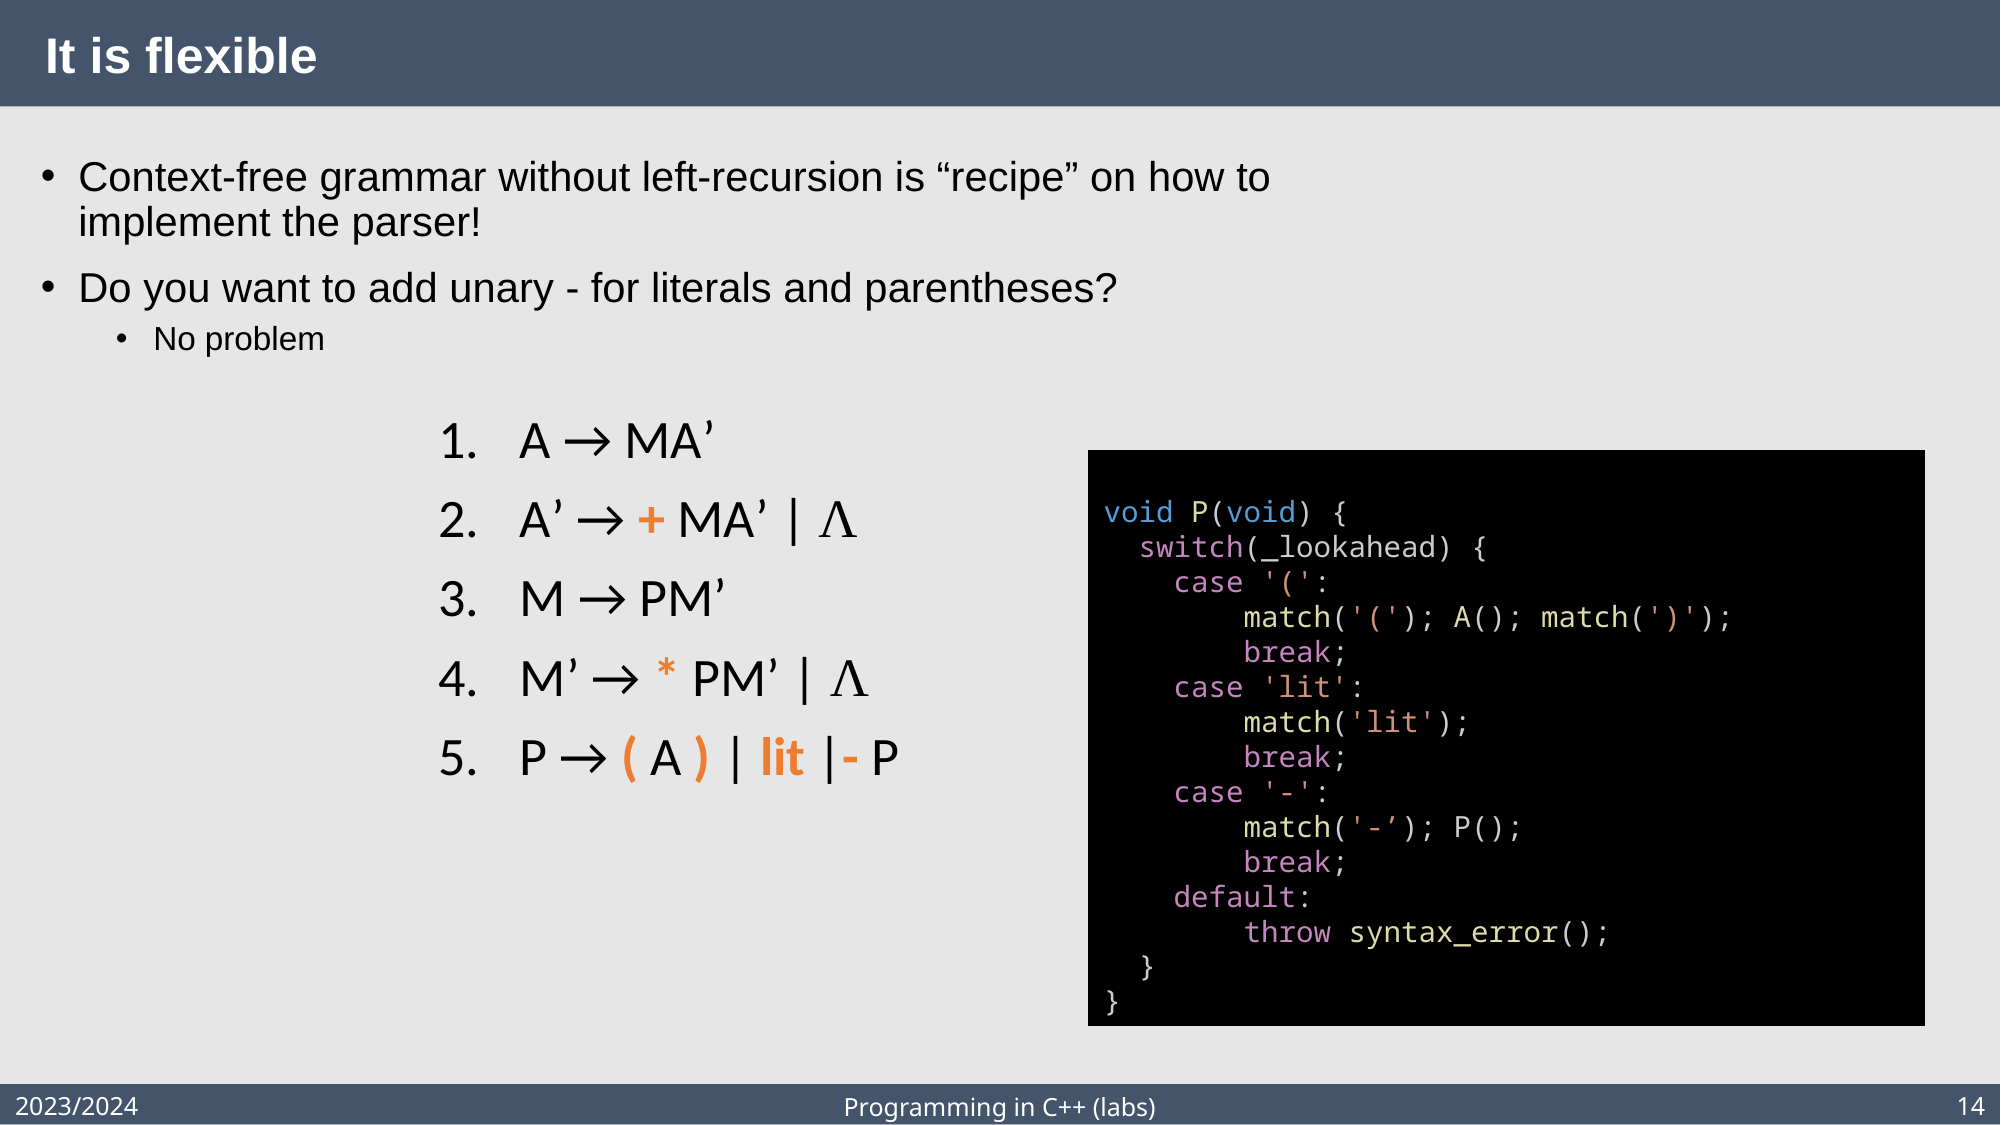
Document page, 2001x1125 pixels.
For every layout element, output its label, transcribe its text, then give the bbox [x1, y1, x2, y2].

text_box Programming in C++ (labs) [662, 1084, 1338, 1125]
text_box A → MA’ A’ → + MA’ | Λ M → PM’ M’ → * PM’ | Λ P → ( A ) | lit |- P [423, 403, 958, 870]
text_box void P(void) { switch(_lookahead) { case '(': match('('); A(); match(')'); break; case 'lit': match('lit'); break; case '-': match('-’); P(); break; default: throw syntax_error(); } } [1088, 450, 1924, 1026]
text_box 2023/2024 [0, 1082, 450, 1124]
title It is flexible [0, 0, 2000, 107]
text_box 14 [1550, 1082, 2000, 1124]
list Context-free grammar without left-recursion is “recipe” on how to implement the parser! Do you want to add unary - for literals and parentheses? No problem [25, 148, 1316, 1040]
